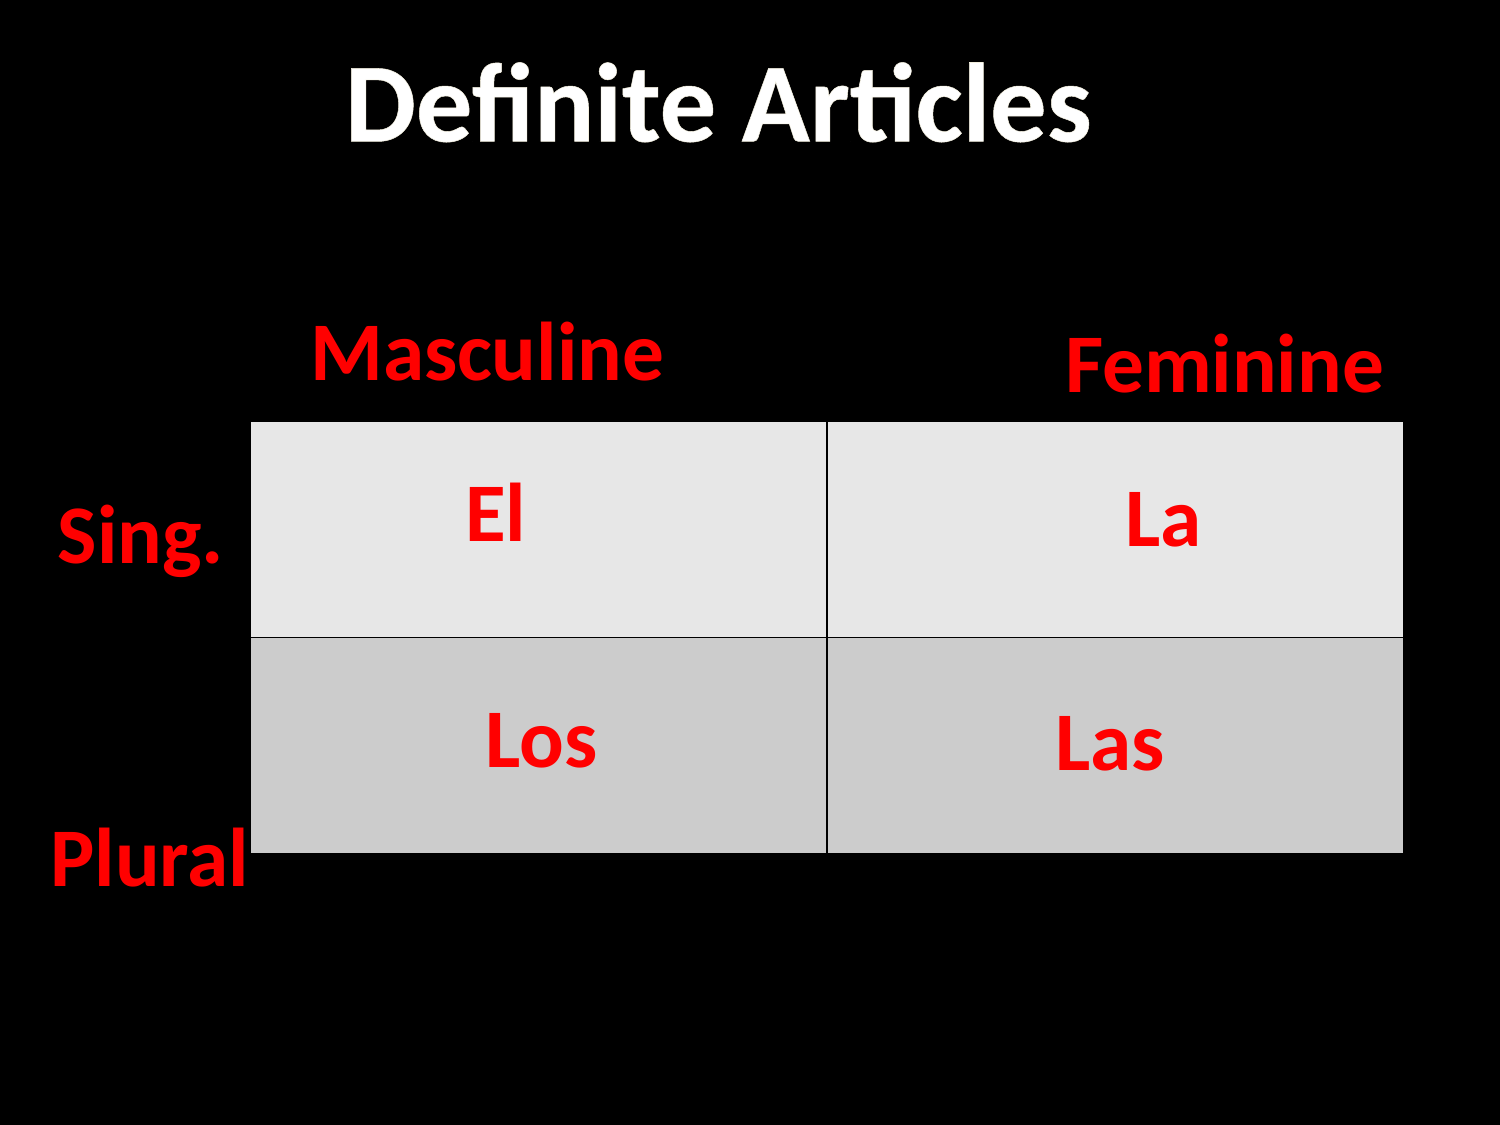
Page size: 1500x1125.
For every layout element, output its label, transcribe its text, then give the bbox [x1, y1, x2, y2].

text_box Feminine [1050, 301, 1400, 417]
table_cell [251, 638, 826, 853]
text_box Plural [35, 796, 265, 912]
text_box La [1110, 455, 1217, 571]
text_box Definite Articles [33, 21, 1405, 172]
table_cell [828, 638, 1403, 853]
text_box Sing. [0, 472, 294, 588]
text_box El [450, 450, 542, 566]
table_header [251, 422, 826, 637]
text_box Los [470, 676, 613, 792]
table_header [828, 422, 1403, 637]
text_box Las [1039, 679, 1180, 795]
text_box Masculine [295, 289, 680, 405]
